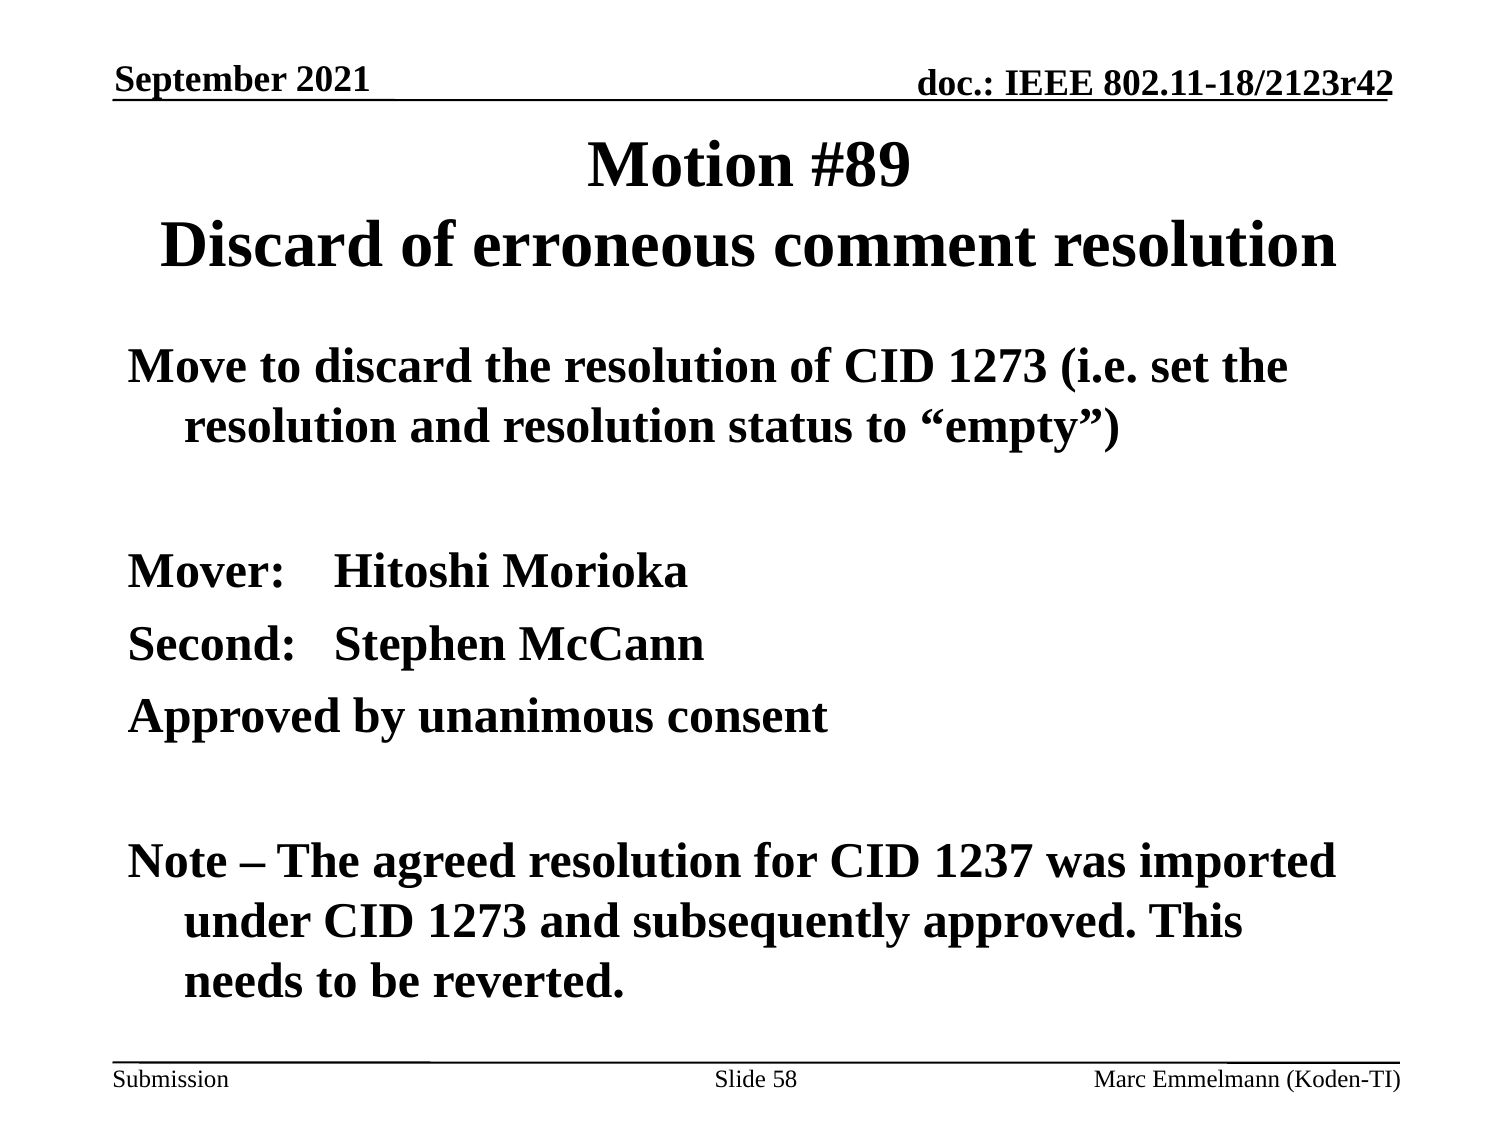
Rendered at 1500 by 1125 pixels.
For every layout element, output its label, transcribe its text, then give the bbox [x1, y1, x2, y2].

title Motion #89 Discard of erroneous comment resolution [112, 112, 1388, 288]
list Move to discard the resolution of CID 1273 (i.e. set the resolution and resolution status to “empty”) Mover: Hitoshi Morioka Second: Stephen McCann Approved by unanimous consent Note – The agreed resolution for CID 1237 was imported under CID 1273 and subsequently approved. This needs to be reverted. [112, 324, 1388, 1000]
slide_number Slide 58 [712, 1061, 800, 1123]
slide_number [114, 54, 423, 100]
footer Marc Emmelmann (Koden-TI) [878, 1061, 1402, 1093]
